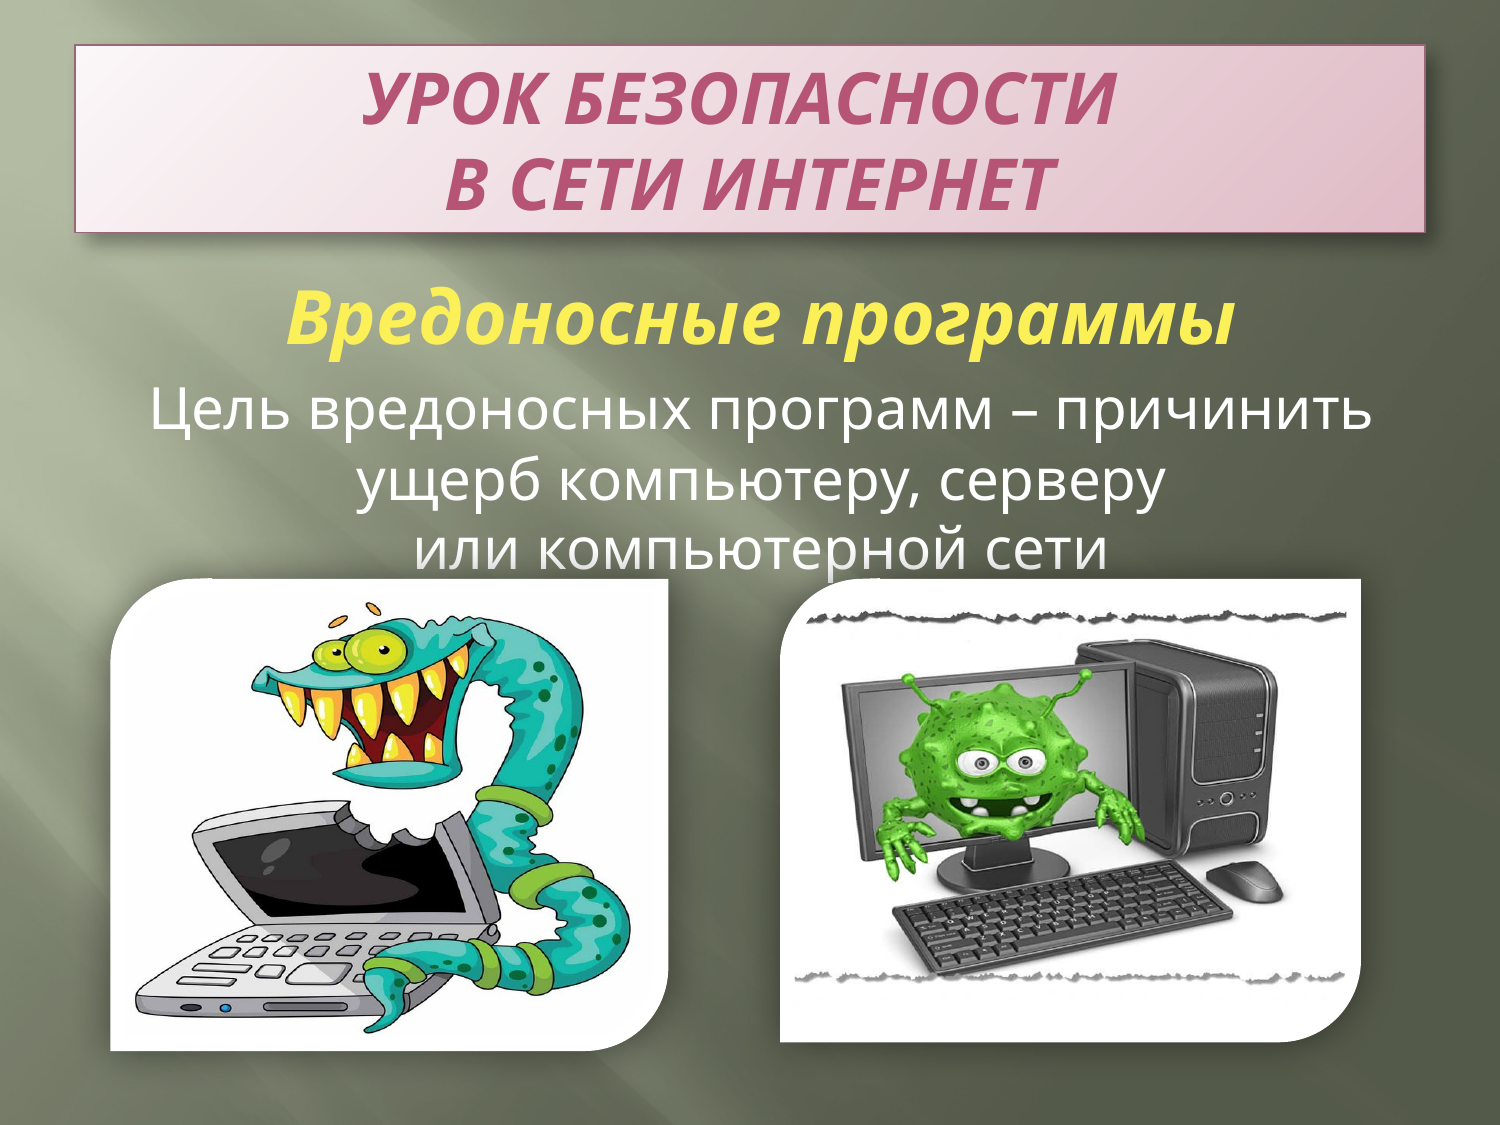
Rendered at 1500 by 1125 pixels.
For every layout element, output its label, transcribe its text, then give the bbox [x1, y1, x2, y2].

list Вредоносные программы Цель вредоносных программ – причинить ущерб компьютеру, серверу или компьютерной сети [75, 262, 1425, 1035]
title УРОК БЕЗОПАСНОСТИ В СЕТИ ИНТЕРНЕТ [74, 44, 1426, 233]
picture [787, 585, 1354, 1036]
picture [117, 585, 662, 1044]
